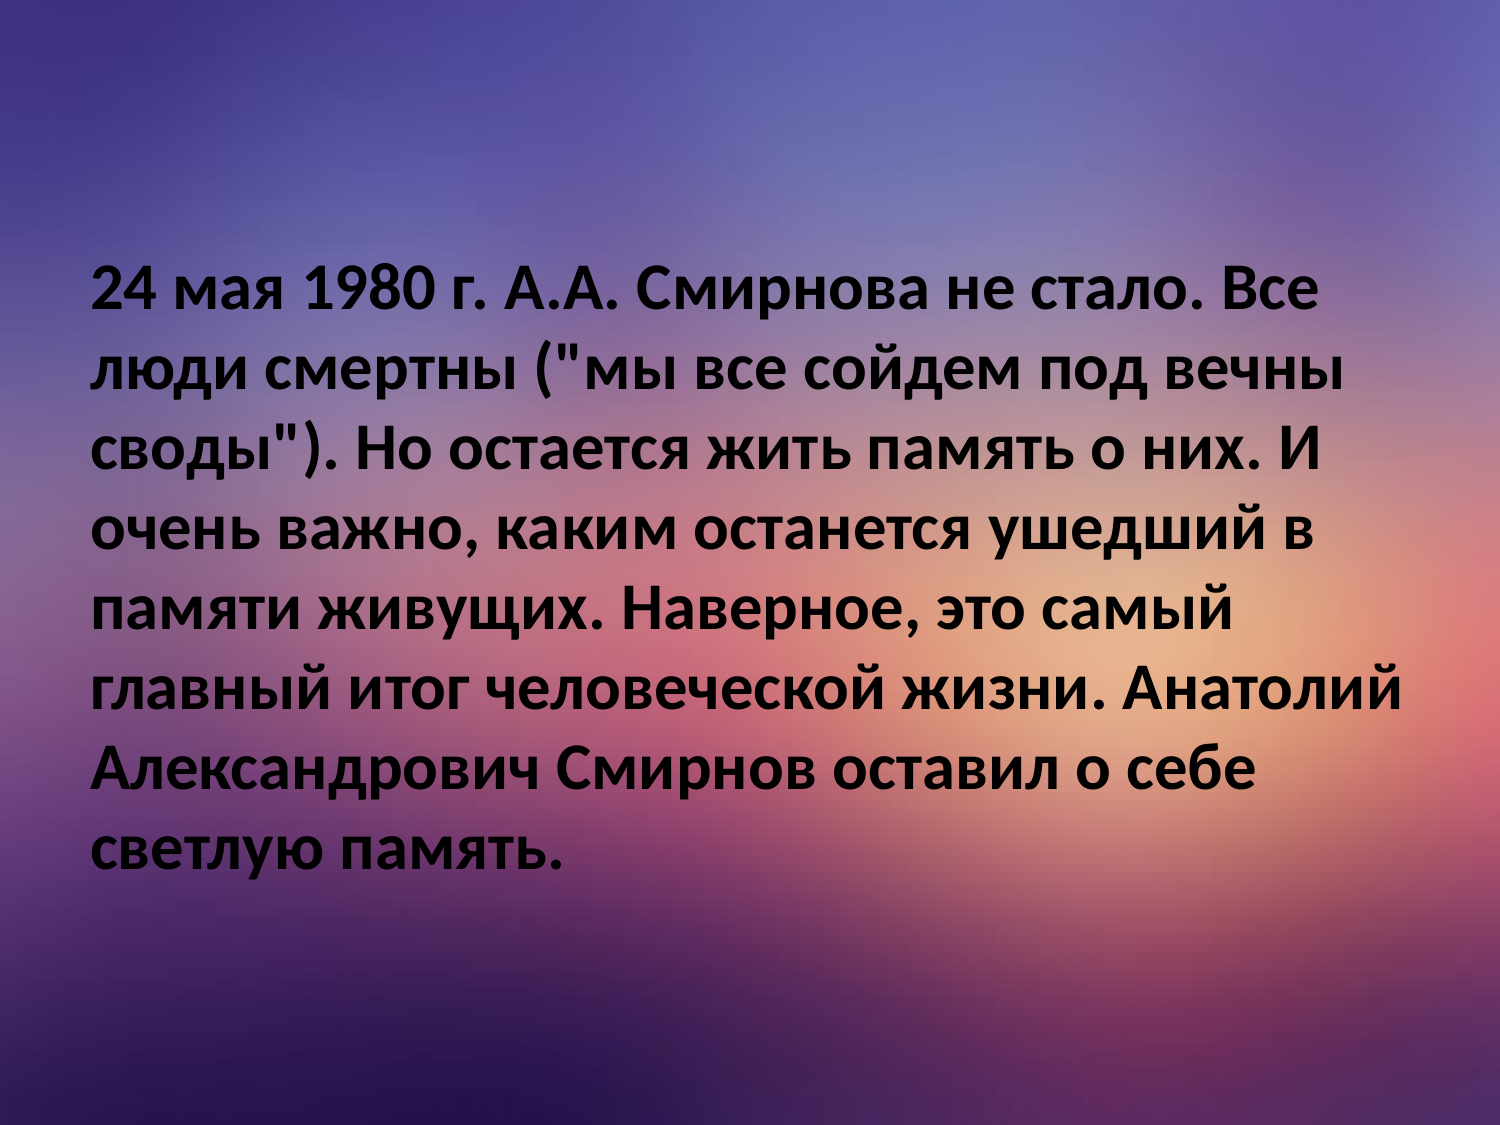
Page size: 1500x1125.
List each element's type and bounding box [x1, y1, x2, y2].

list [0, 0, 1500, 1125]
